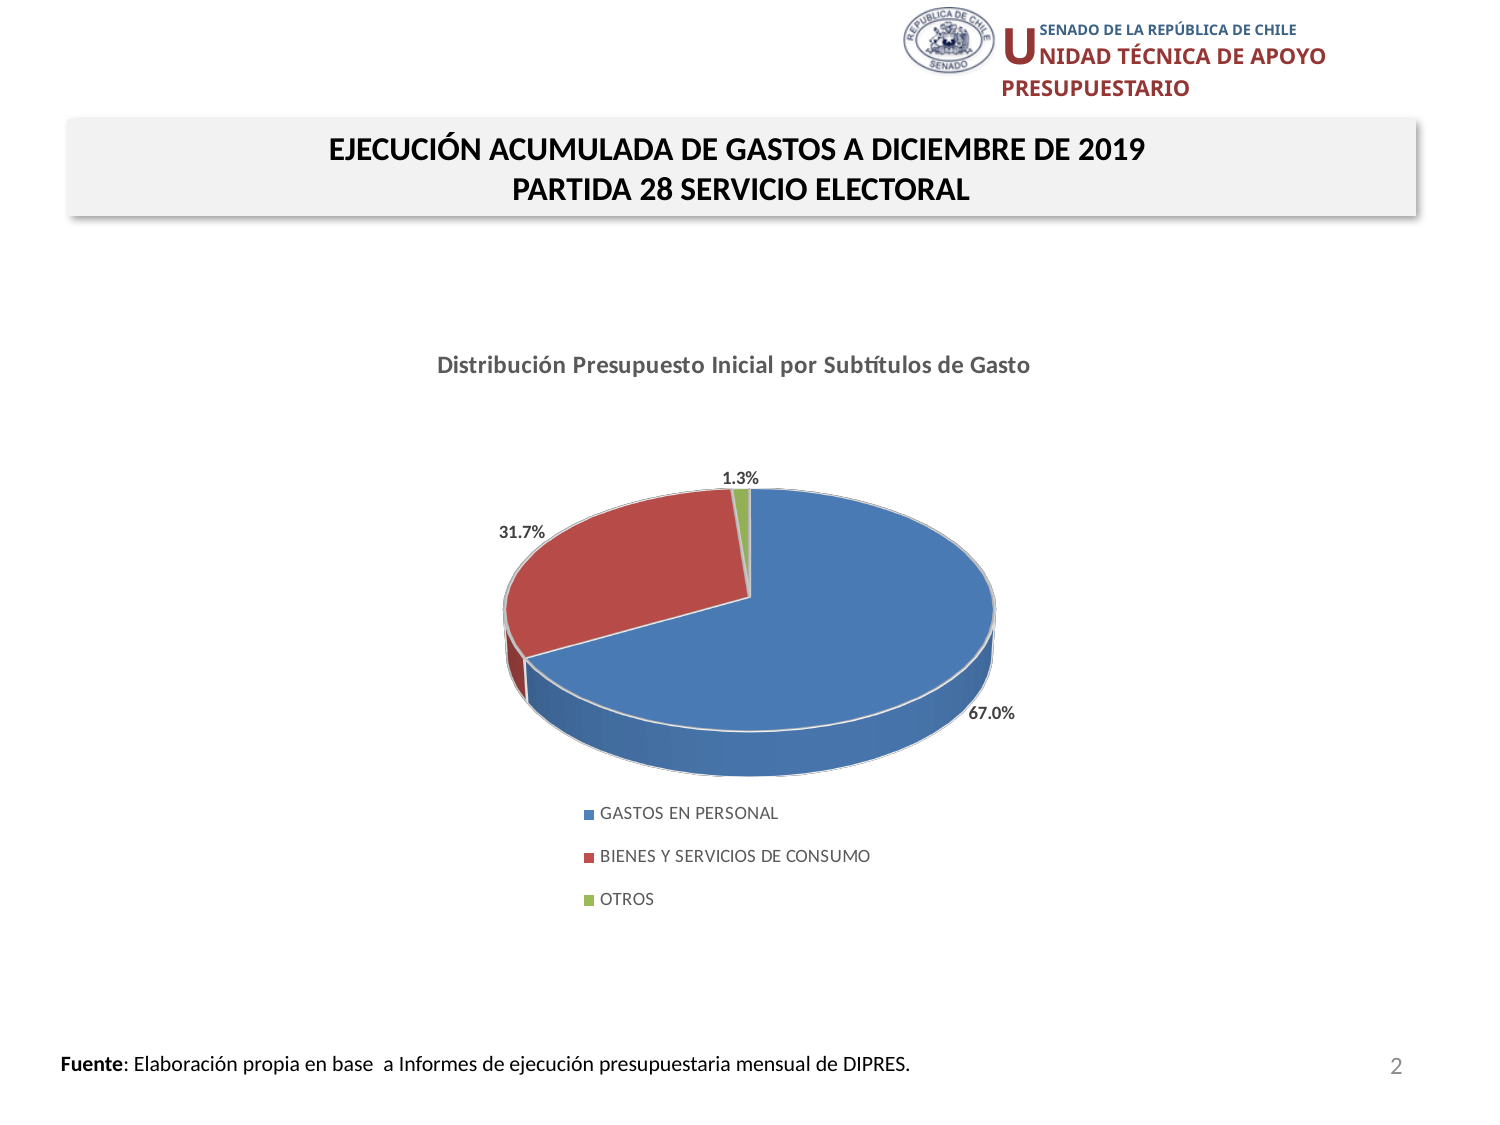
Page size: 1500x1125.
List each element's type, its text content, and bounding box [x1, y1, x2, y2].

text_box EJECUCIÓN ACUMULADA DE GASTOS A DICIEMBRE DE 2019 PARTIDA 28 SERVICIO ELECTORAL [67, 119, 1415, 216]
slide_number 2 [1067, 1035, 1418, 1095]
chart [274, 337, 1226, 939]
picture [903, 7, 997, 76]
